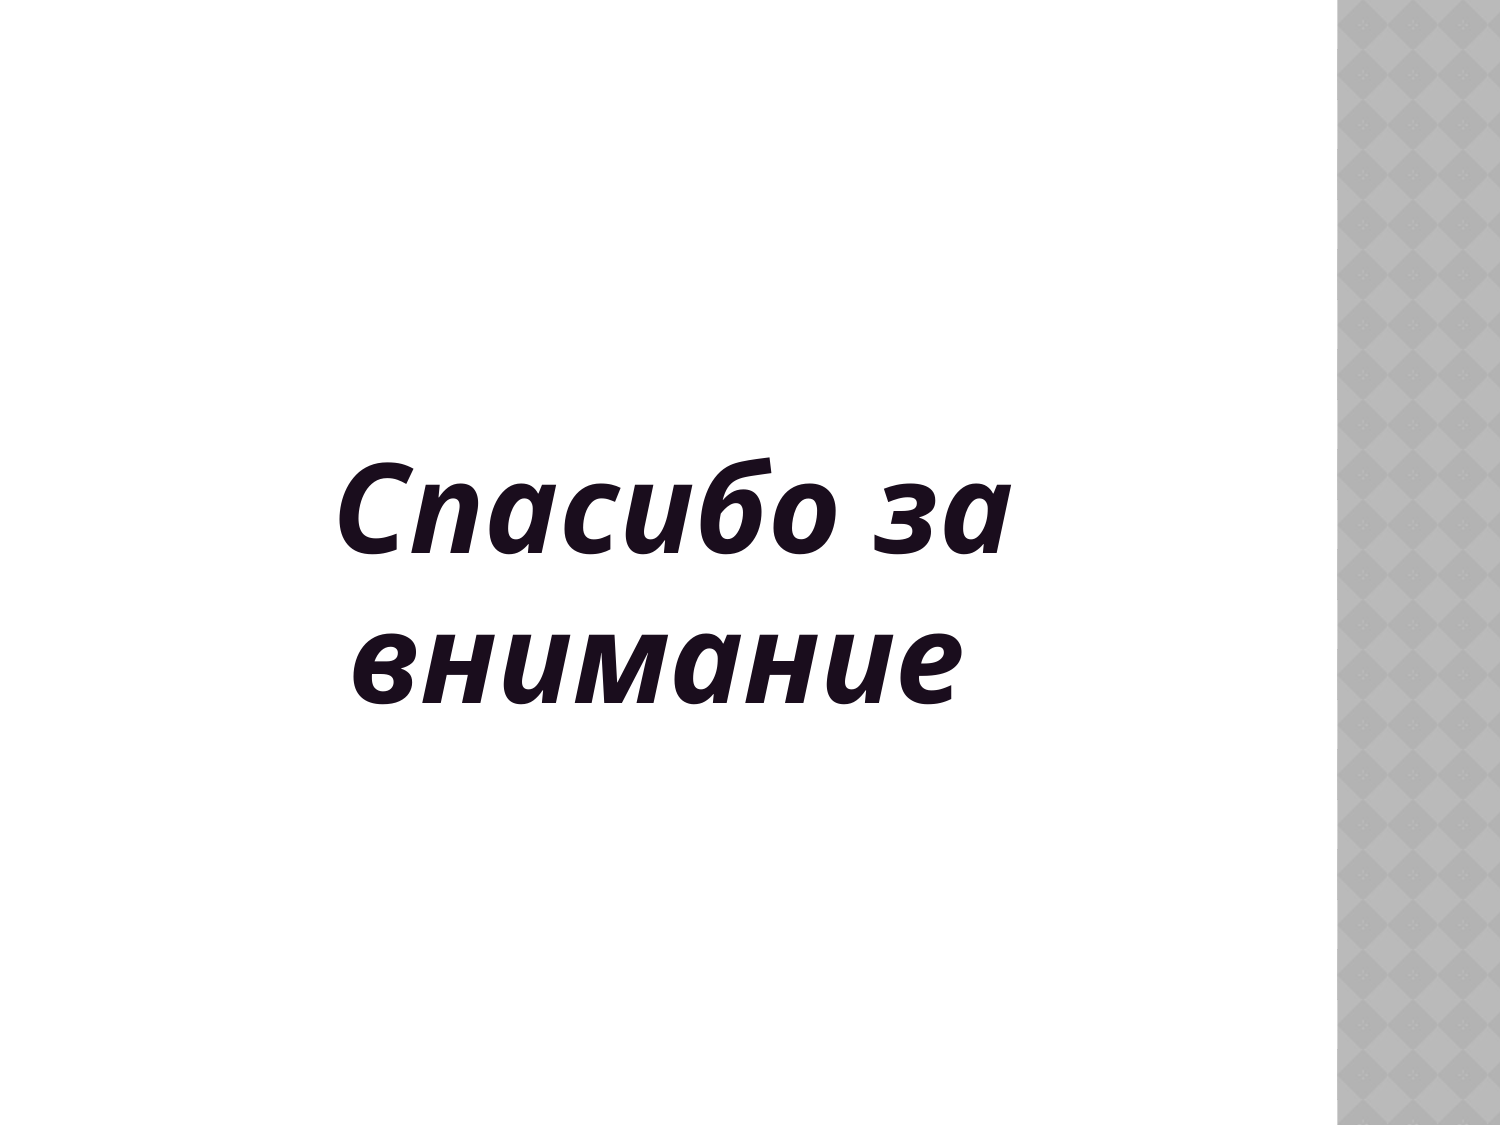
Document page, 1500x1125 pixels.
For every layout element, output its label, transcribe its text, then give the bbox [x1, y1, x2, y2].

list Спасибо за внимание [4, 420, 1343, 752]
